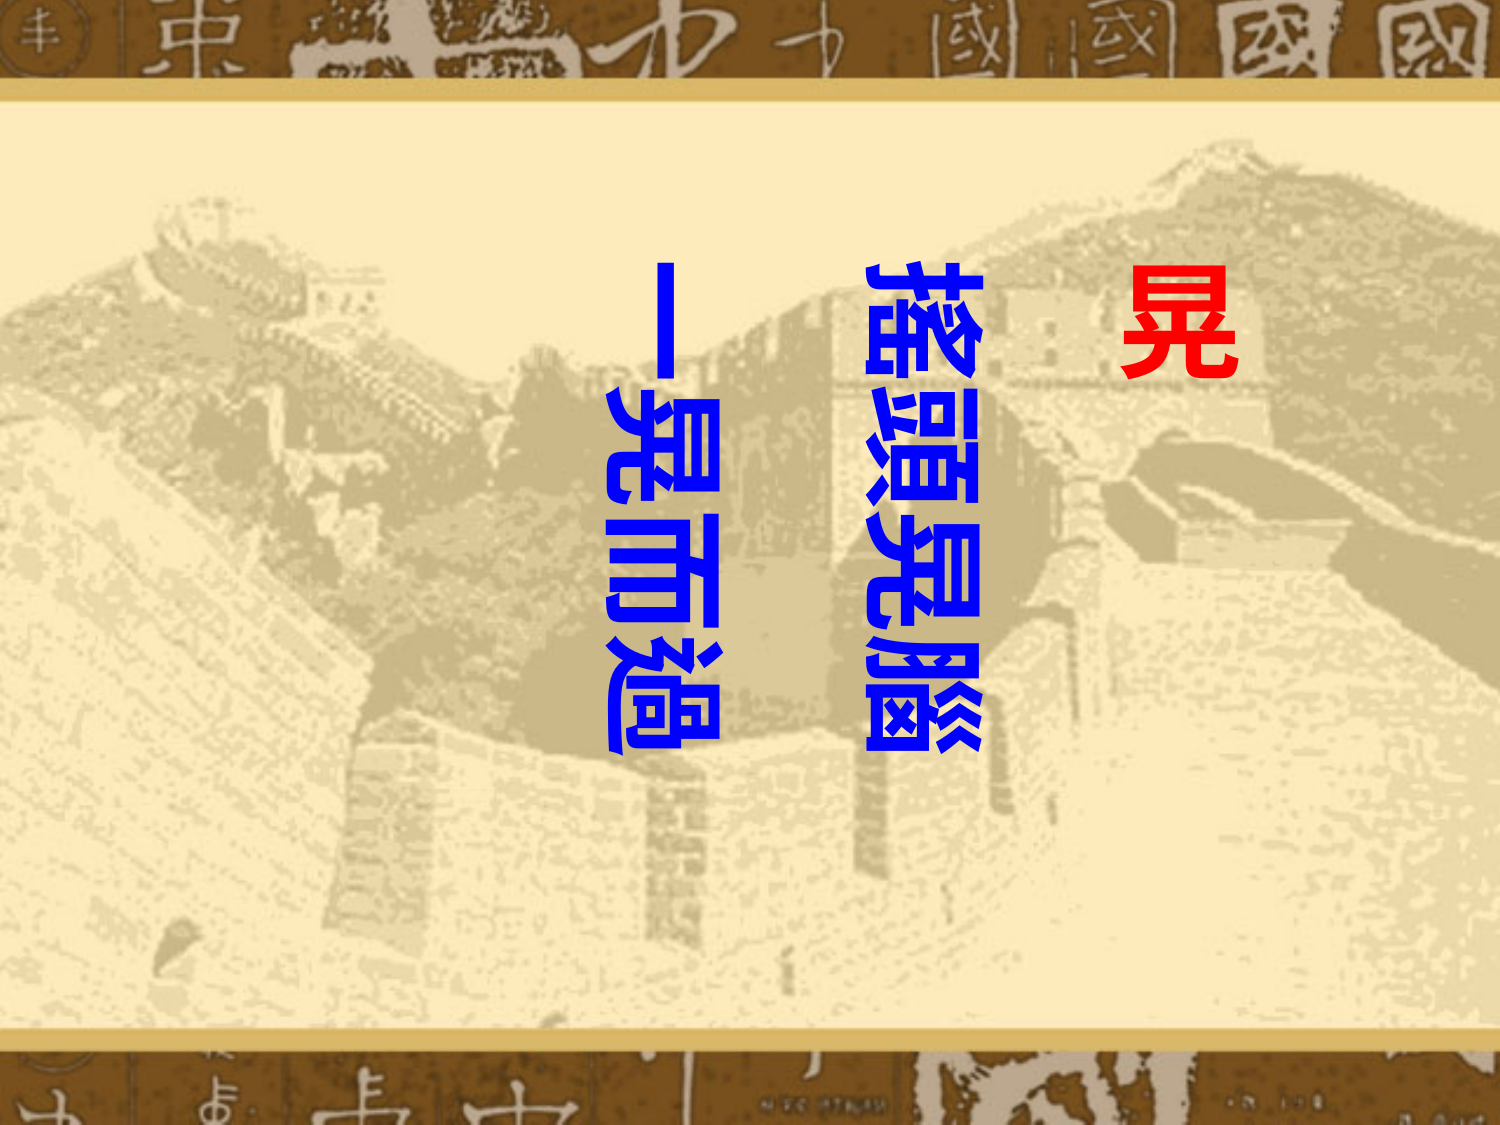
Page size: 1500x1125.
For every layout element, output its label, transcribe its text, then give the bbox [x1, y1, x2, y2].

list 晃 [1092, 243, 1282, 929]
text_box 搖頭晃腦 [820, 243, 1010, 929]
text_box 一晃而過 [560, 243, 750, 929]
picture [0, 0, 1500, 1125]
